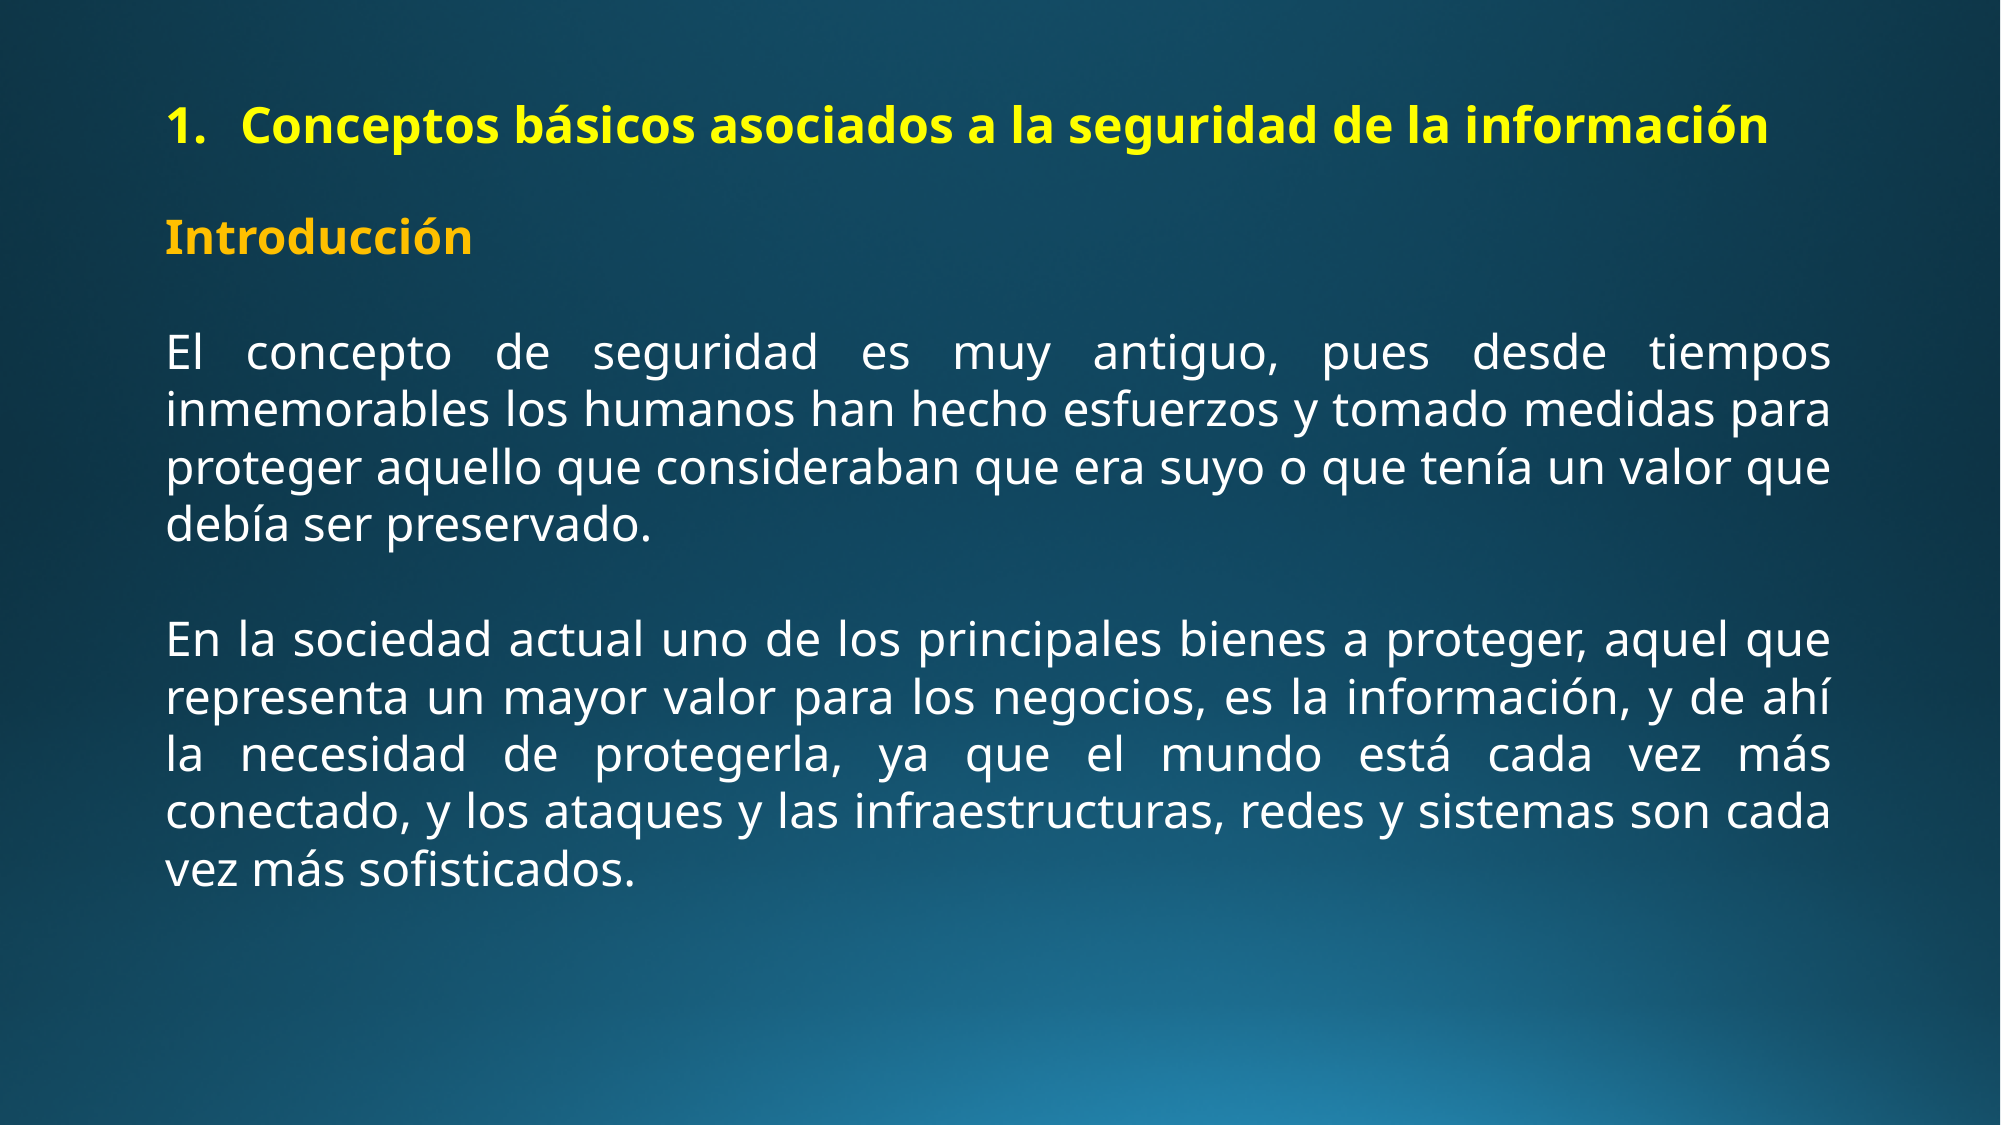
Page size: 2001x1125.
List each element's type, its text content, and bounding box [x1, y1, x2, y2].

picture [0, 0, 2001, 1125]
text_box Conceptos básicos asociados a la seguridad de la información Introducción El concepto de seguridad es muy antiguo, pues desde tiempos inmemorables los humanos han hecho esfuerzos y tomado medidas para proteger aquello que consideraban que era suyo o que tenía un valor que debía ser preservado. En la sociedad actual uno de los principales bienes a proteger, aquel que representa un mayor valor para los negocios, es la información, y de ahí la necesidad de protegerla, ya que el mundo está cada vez más conectado, y los ataques y las infraestructuras, redes y sistemas son cada vez más sofisticados. [150, 86, 1850, 904]
